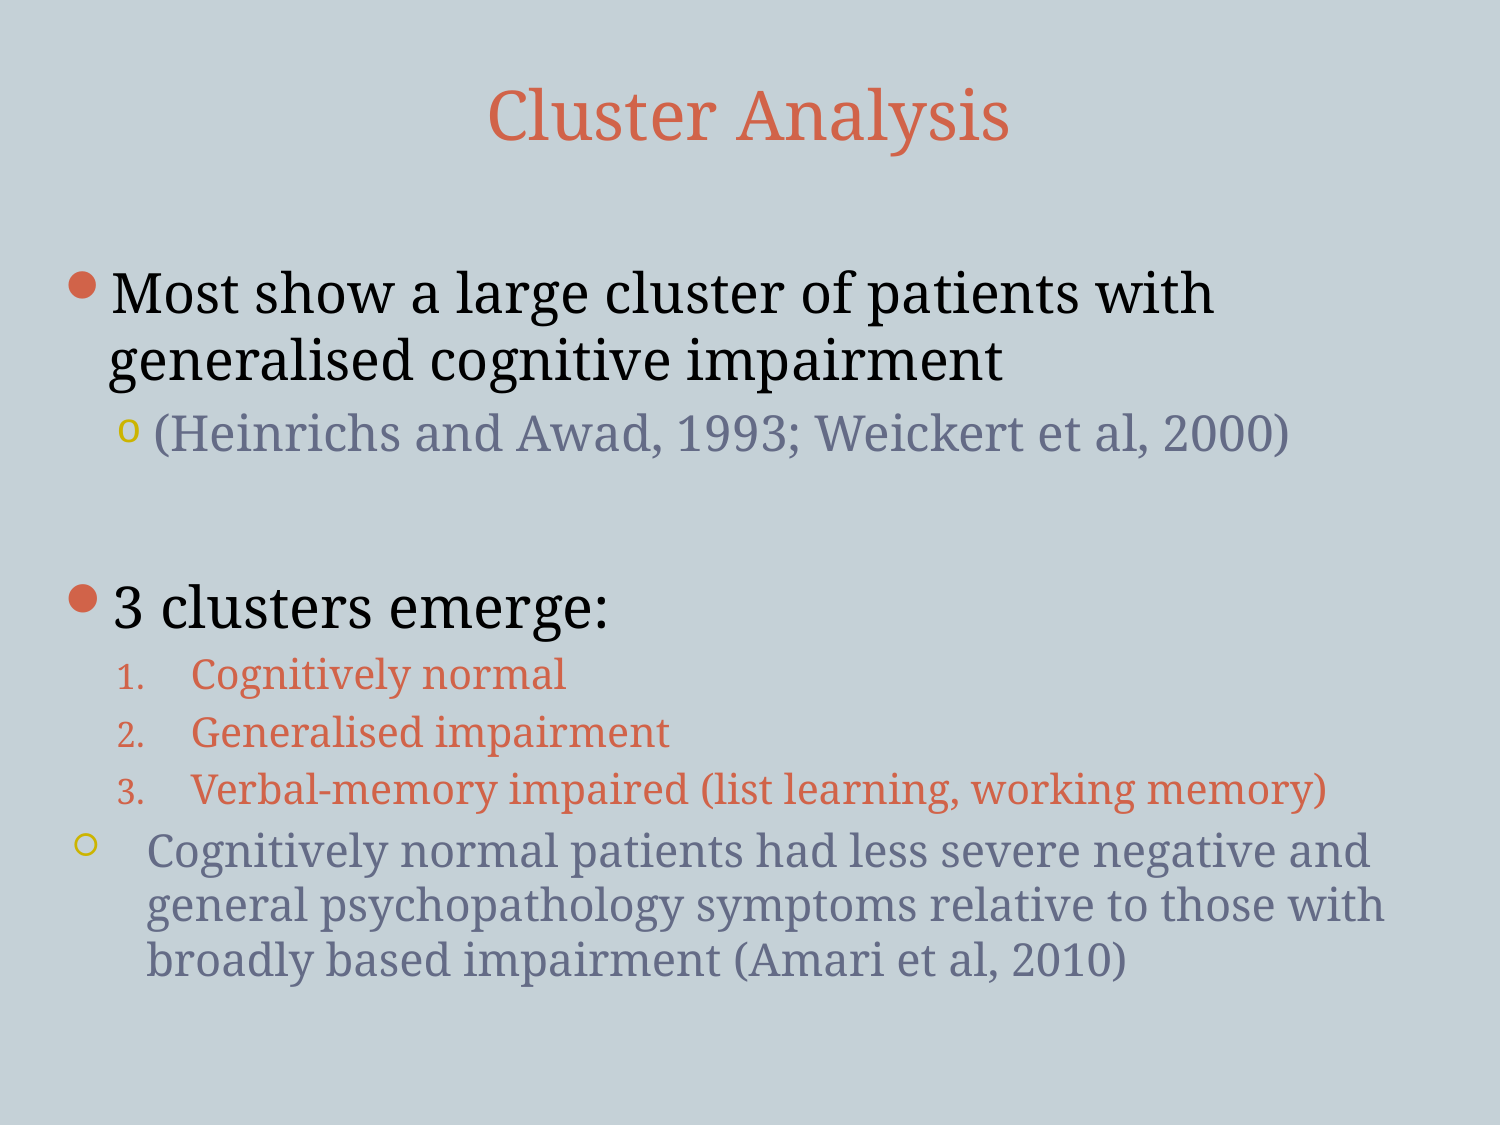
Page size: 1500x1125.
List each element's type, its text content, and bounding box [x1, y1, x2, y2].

title Cluster Analysis [49, 37, 1450, 162]
list Most show a large cluster of patients with generalised cognitive impairment (Heinrichs and Awad, 1993; Weickert et al, 2000) 3 clusters emerge: Cognitively normal Generalised impairment Verbal-memory impaired (list learning, working memory) Cognitively normal patients had less severe negative and general psychopathology symptoms relative to those with broadly based impairment (Amari et al, 2010) [49, 250, 1445, 1001]
